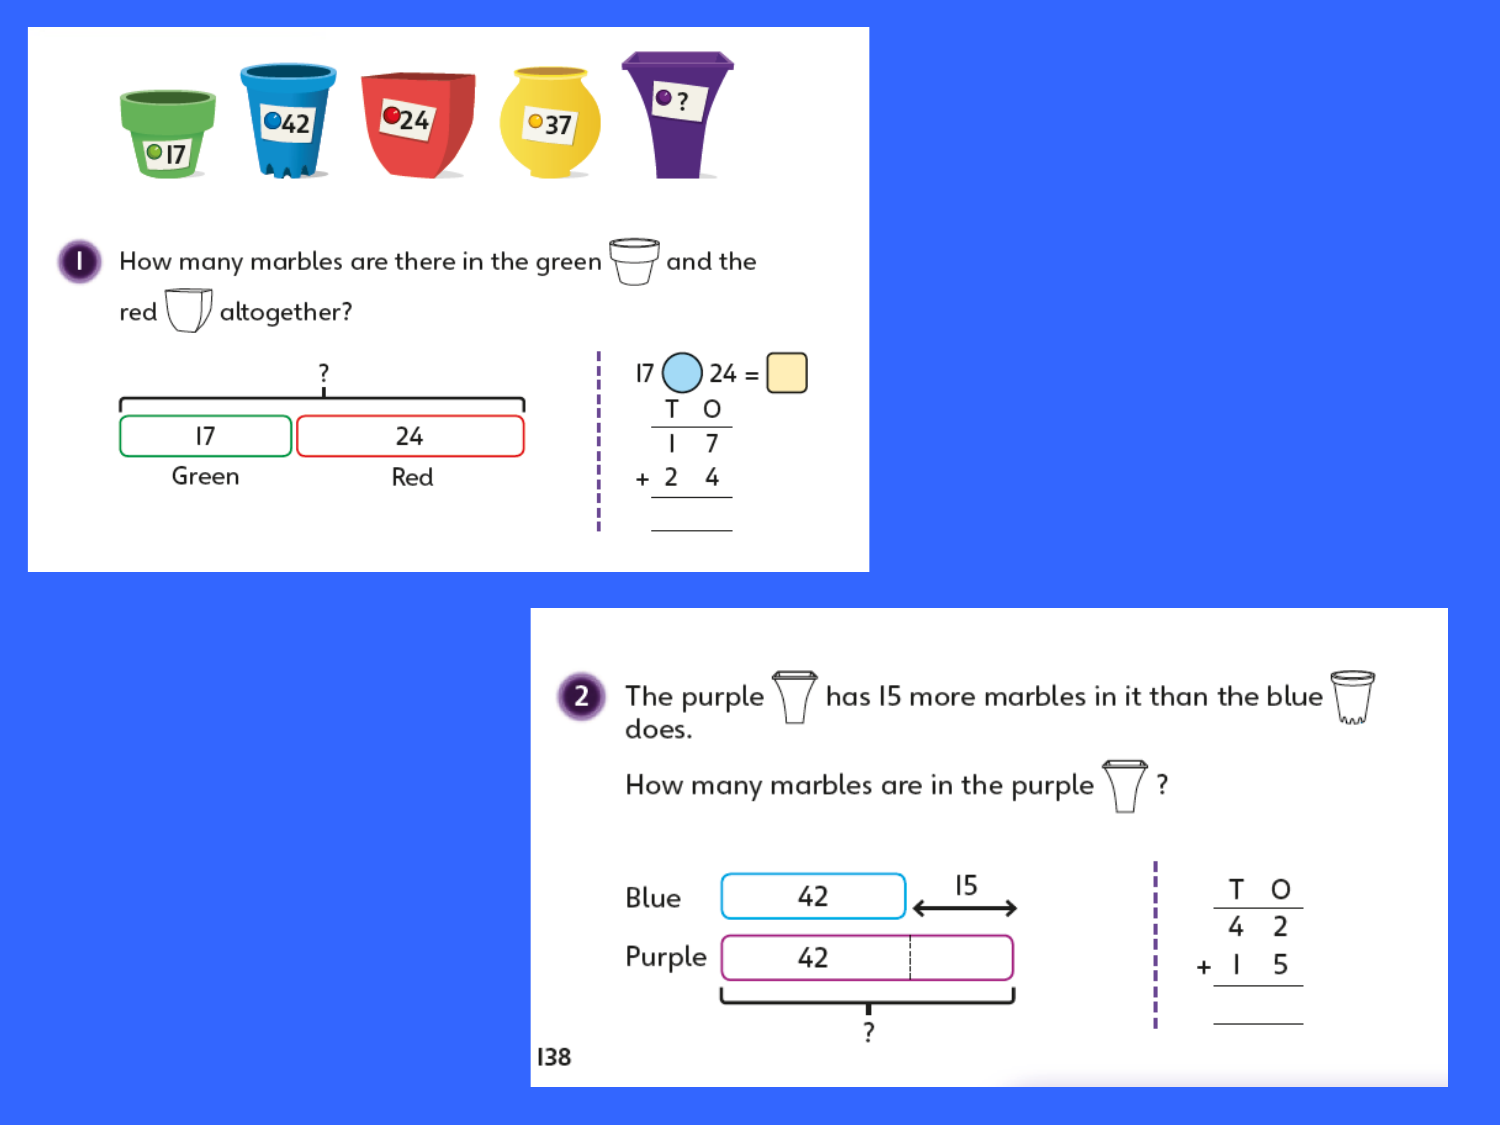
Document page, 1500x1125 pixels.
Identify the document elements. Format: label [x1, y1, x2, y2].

picture [530, 608, 1449, 1087]
picture [27, 27, 870, 572]
